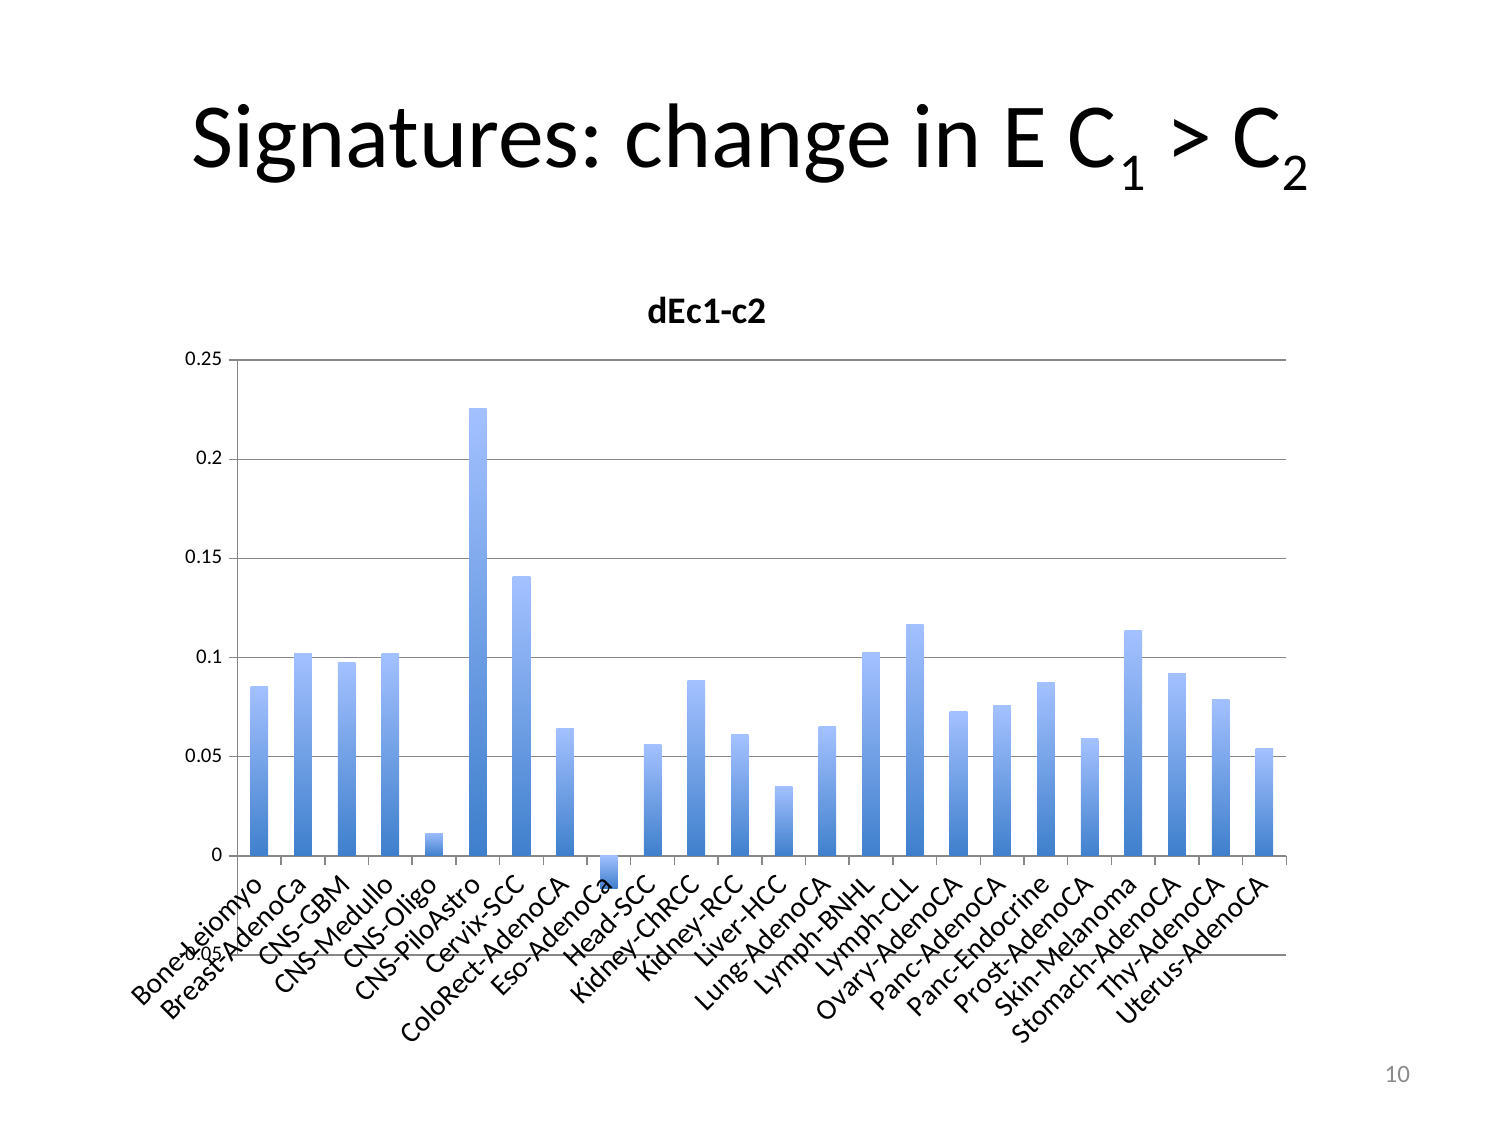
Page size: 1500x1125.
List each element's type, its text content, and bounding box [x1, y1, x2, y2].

slide_number 10 [1074, 1042, 1425, 1103]
title Signatures: change in E C1 > C2 [75, 45, 1425, 233]
chart [102, 259, 1311, 1076]
